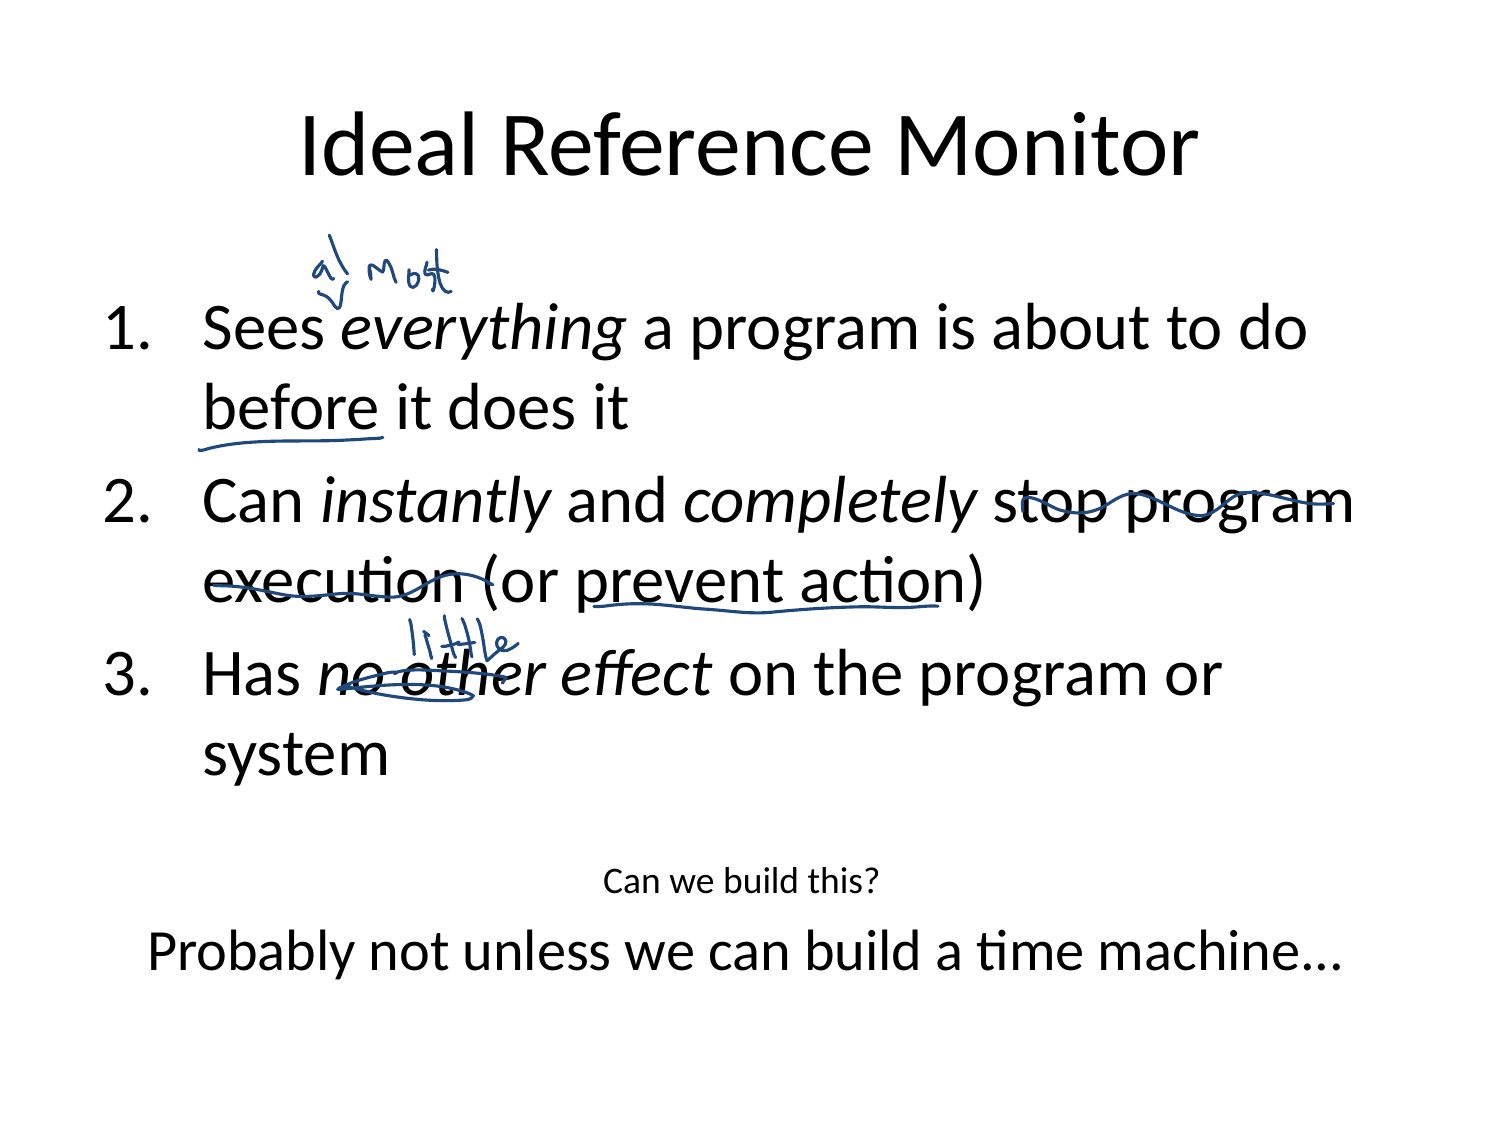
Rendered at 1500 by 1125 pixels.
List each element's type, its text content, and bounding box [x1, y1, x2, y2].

text_box Can we build this? Probably not unless we can build a time machine... [2, 848, 1491, 990]
title Ideal Reference Monitor [75, 45, 1425, 233]
list Sees everything a program is about to do before it does it Can instantly and completely stop program execution (or prevent action) Has no other effect on the program or system [87, 275, 1438, 848]
